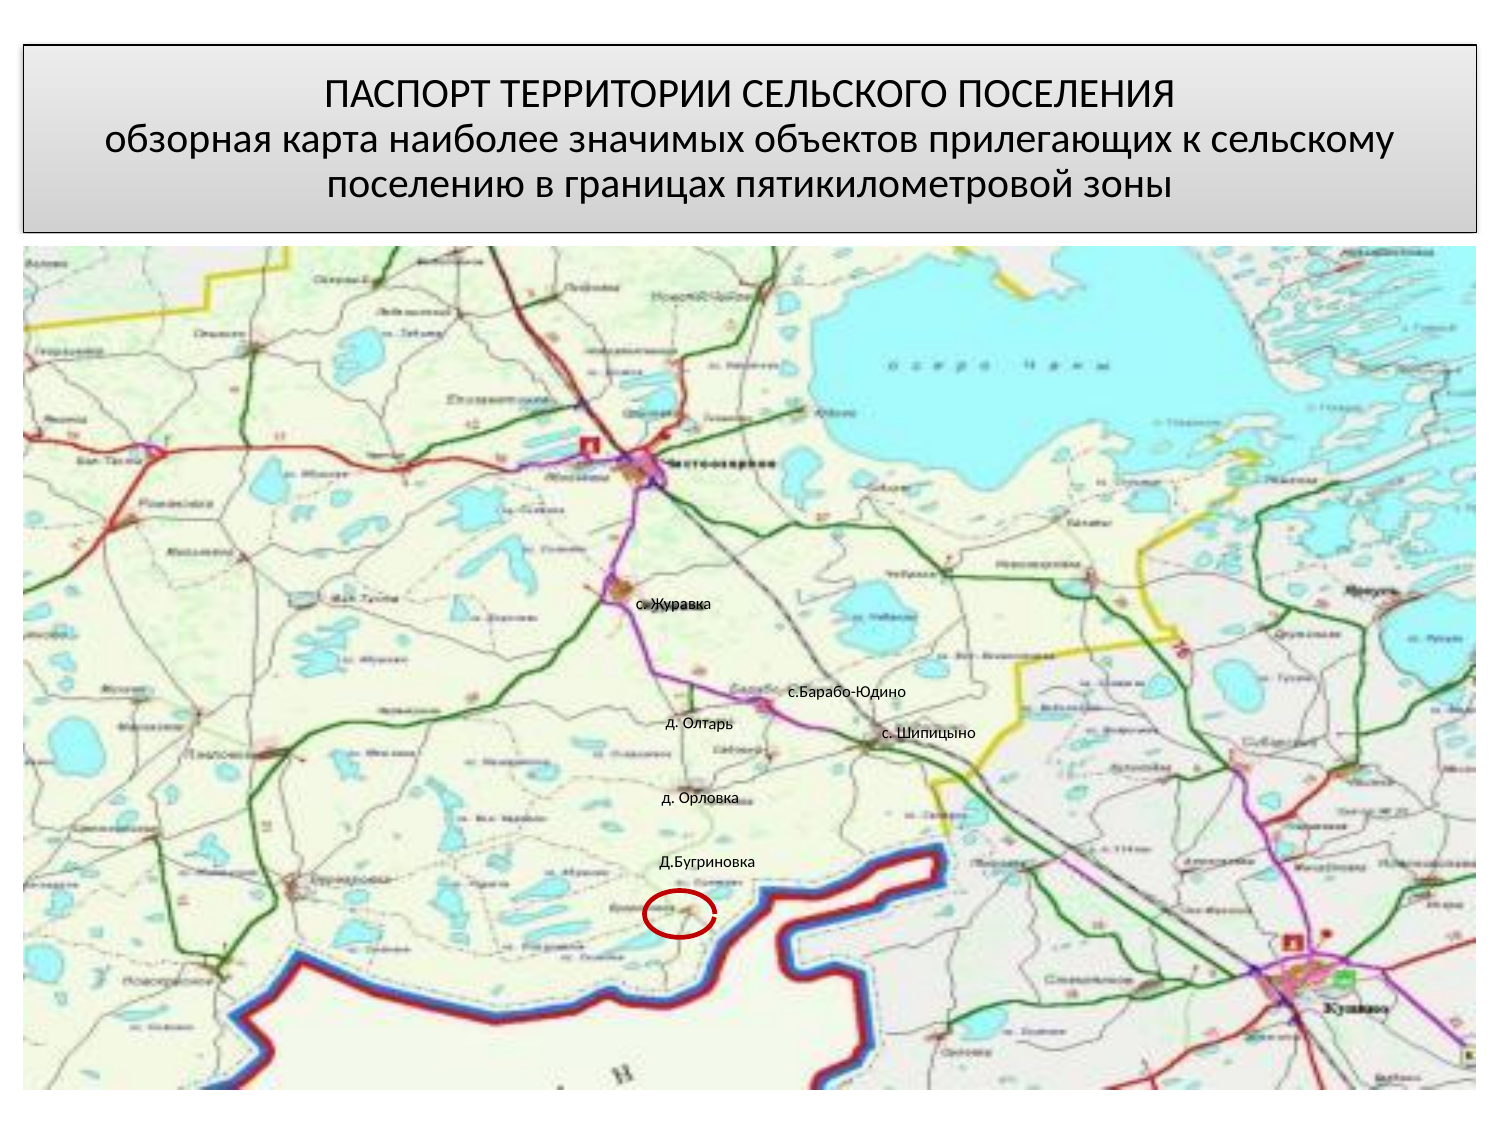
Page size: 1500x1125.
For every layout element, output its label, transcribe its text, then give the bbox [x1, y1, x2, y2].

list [23, 245, 1477, 1091]
title ПАСПОРТ ТЕРРИТОРИИ СЕЛЬСКОГО ПОСЕЛЕНИЯ обзорная карта наиболее значимых объектов прилегающих к сельскому поселению в границах пятикилометровой зоны [23, 44, 1477, 233]
